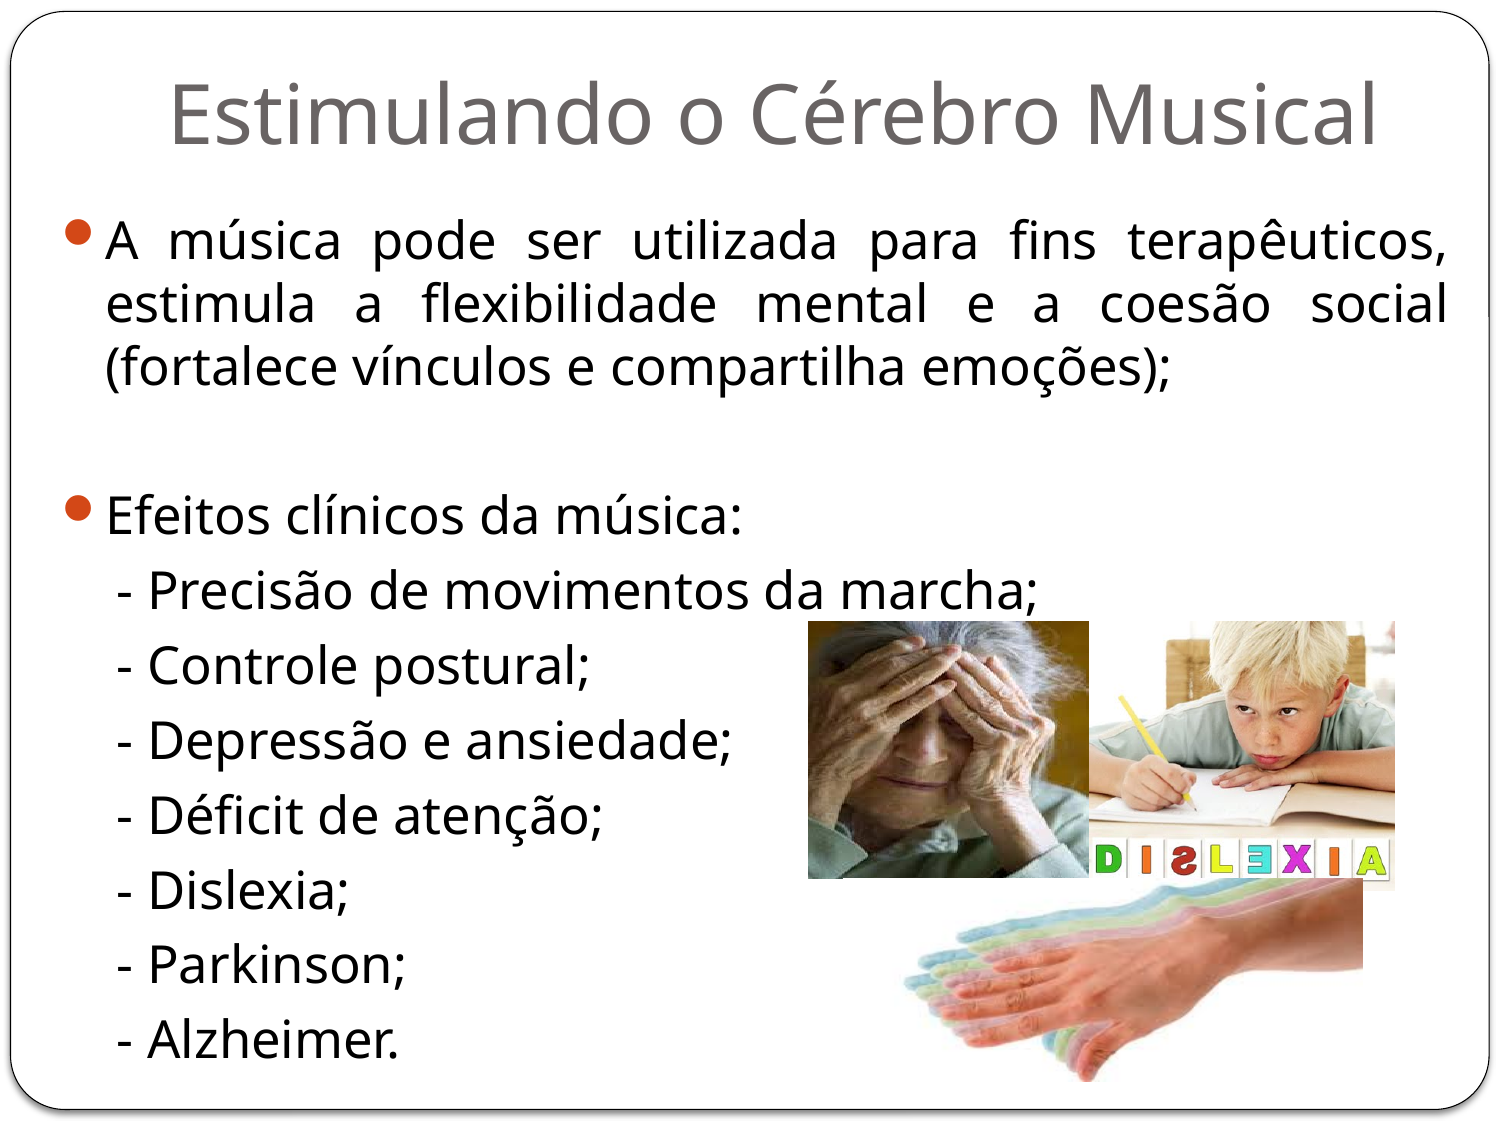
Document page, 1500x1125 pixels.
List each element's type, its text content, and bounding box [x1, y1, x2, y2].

picture [808, 620, 1395, 1082]
title Estimulando o Cérebro Musical [152, 23, 1428, 176]
list A música pode ser utilizada para fins terapêuticos, estimula a flexibilidade mental e a coesão social (fortalece vínculos e compartilha emoções); Efeitos clínicos da música: - Precisão de movimentos da marcha; - Controle postural; - Depressão e ansiedade; - Déficit de atenção; - Dislexia; - Parkinson; - Alzheimer. [46, 199, 1465, 1079]
